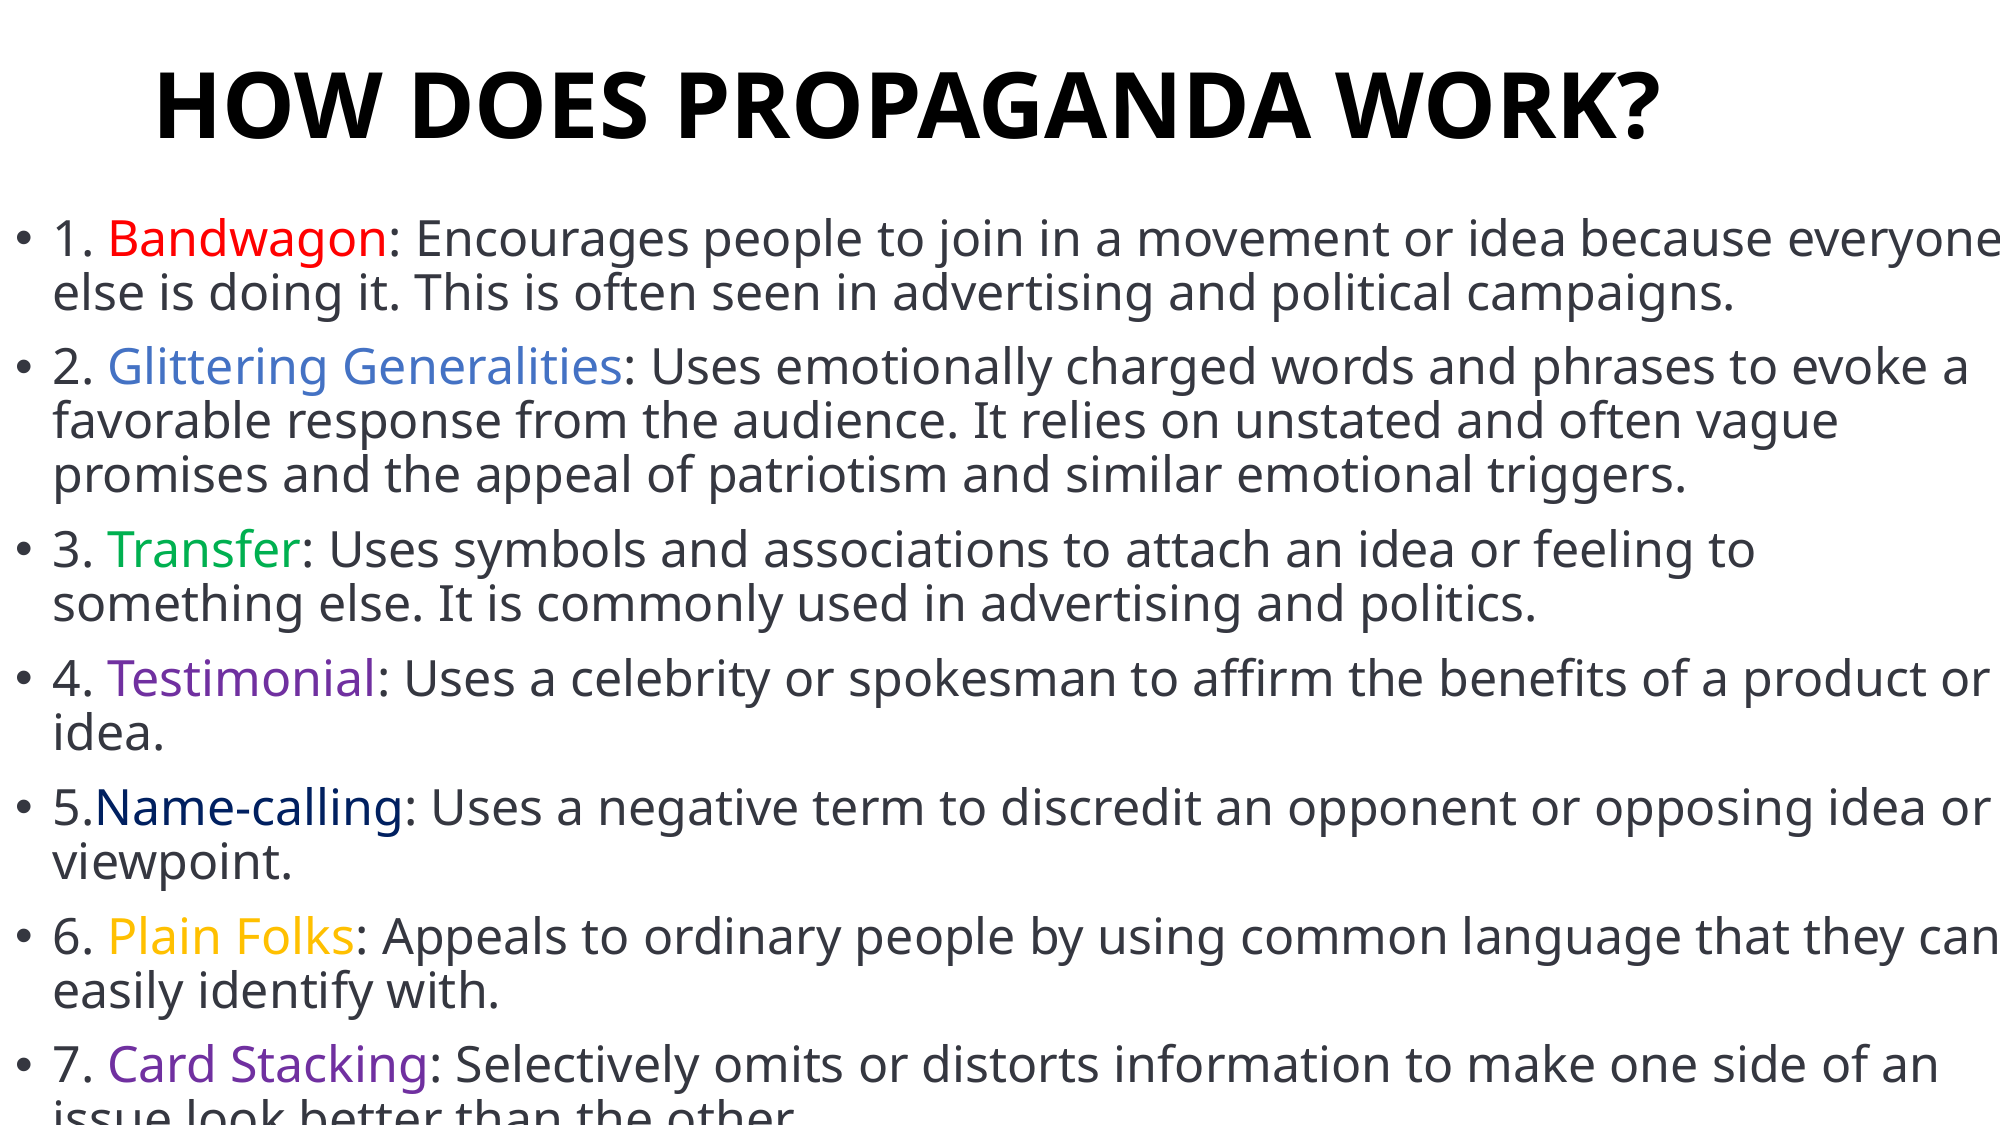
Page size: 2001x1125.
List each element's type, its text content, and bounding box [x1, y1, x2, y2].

list 1. Bandwagon: Encourages people to join in a movement or idea because everyone else is doing it. This is often seen in advertising and political campaigns. 2. Glittering Generalities: Uses emotionally charged words and phrases to evoke a favorable response from the audience. It relies on unstated and often vague promises and the appeal of patriotism and similar emotional triggers. 3. Transfer: Uses symbols and associations to attach an idea or feeling to something else. It is commonly used in advertising and politics. 4. Testimonial: Uses a celebrity or spokesman to affirm the benefits of a product or idea. 5.Name-calling: Uses a negative term to discredit an opponent or opposing idea or viewpoint. 6. Plain Folks: Appeals to ordinary people by using common language that they can easily identify with. 7. Card Stacking: Selectively omits or distorts information to make one side of an issue look better than the other. 8. Fear: Uses fear or a threat of harm to influence a person to take a certain action. [0, 205, 2000, 920]
title HOW DOES PROPAGANDA WORK? [137, 0, 1863, 205]
